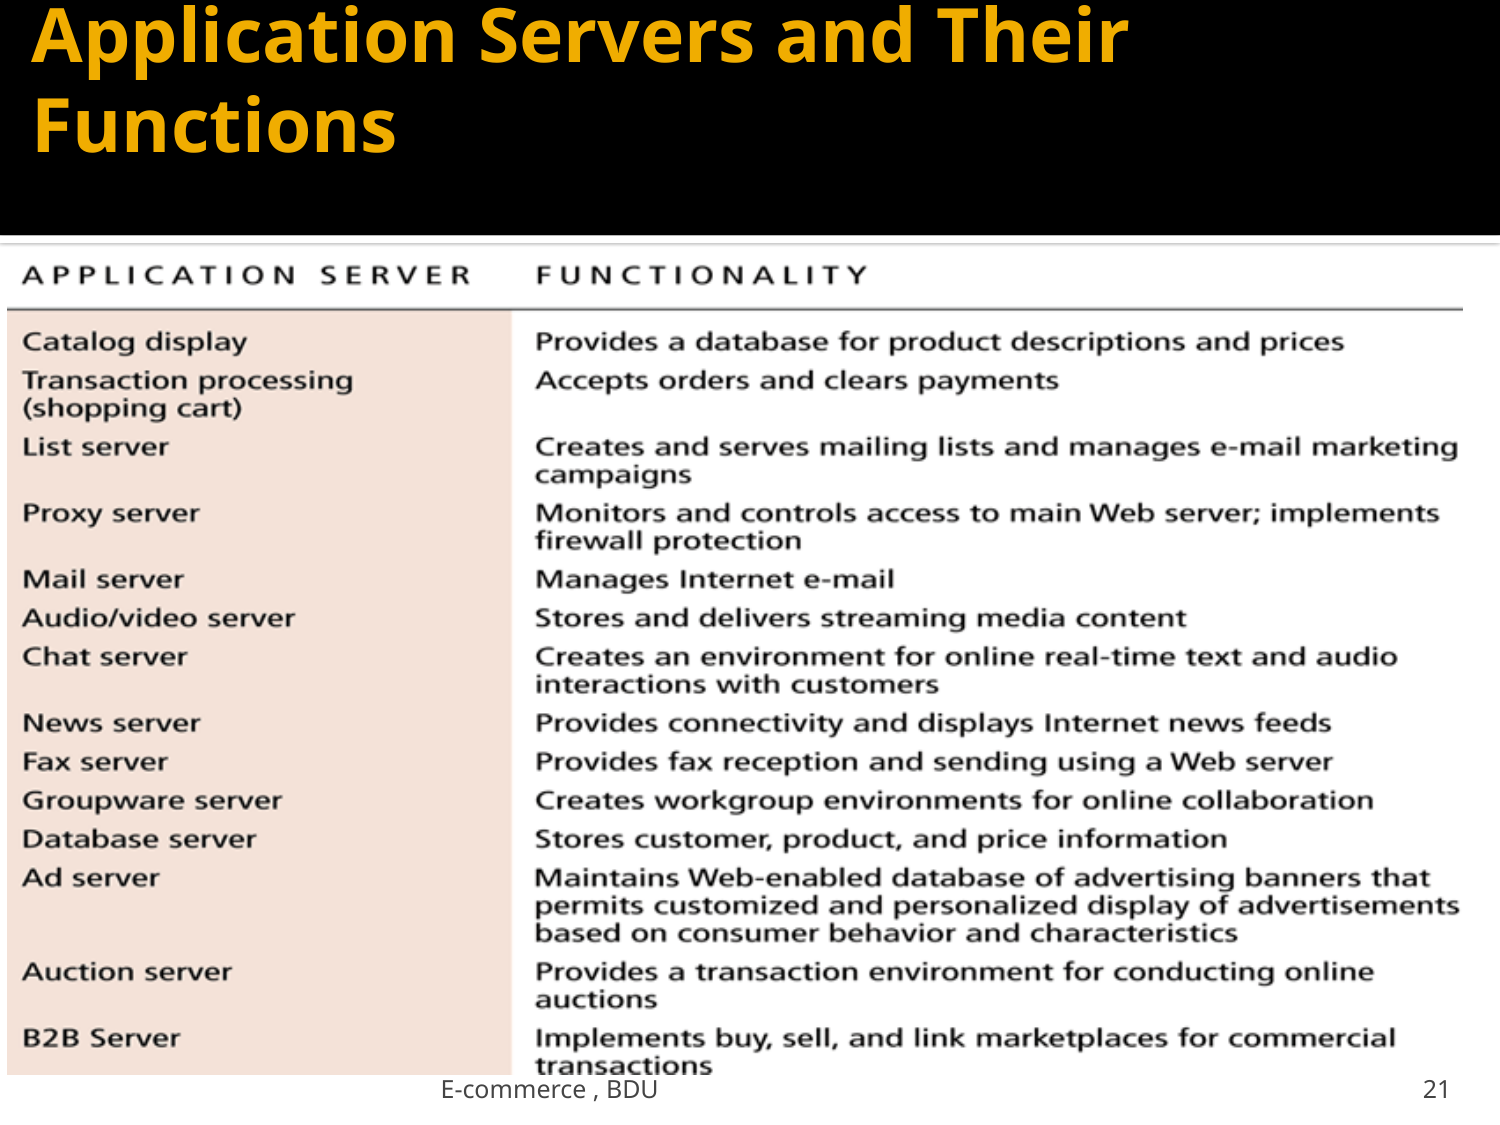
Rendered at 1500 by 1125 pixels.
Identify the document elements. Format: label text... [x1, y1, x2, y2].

picture [7, 262, 1463, 1075]
footer E-commerce , BDU [433, 1083, 1337, 1108]
slide_number Slide 4-21 [1345, 1076, 1467, 1108]
title Application Servers and Their Functions [16, 24, 1500, 131]
